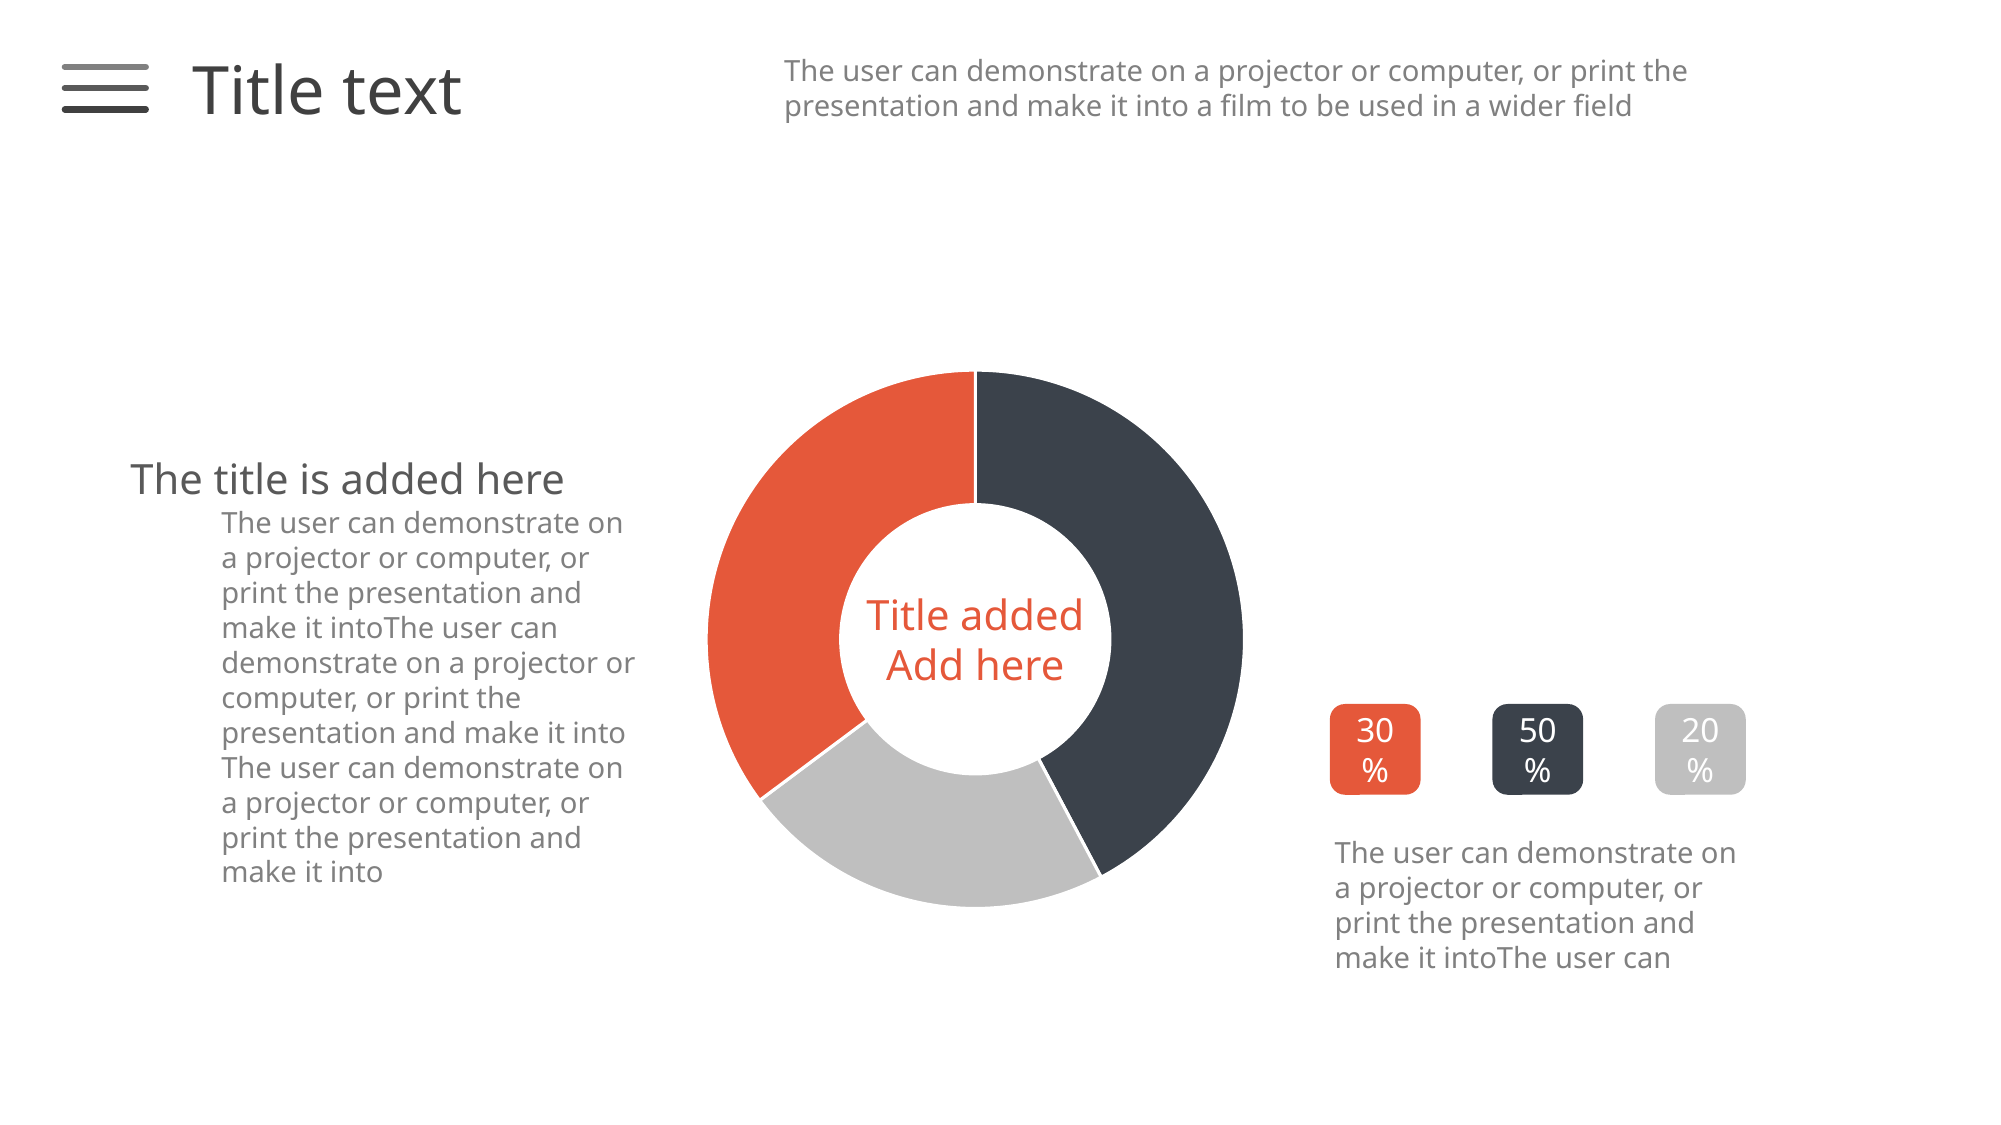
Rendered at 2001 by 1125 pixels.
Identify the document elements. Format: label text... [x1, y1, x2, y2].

text_box 20% [1654, 702, 1747, 796]
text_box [206, 445, 662, 901]
text_box 50% [1491, 702, 1585, 796]
text_box The user can demonstrate on a projector or computer, or print the presentation and make it intoThe user can [1319, 827, 1776, 982]
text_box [64, 66, 146, 110]
text_box The user can demonstrate on a projector or computer, or print the presentation and make it into a film to be used in a wider field [769, 45, 1827, 130]
text_box Title text [177, 40, 478, 135]
text_box 30% [1396, 702, 1422, 796]
chart [554, 358, 1396, 920]
